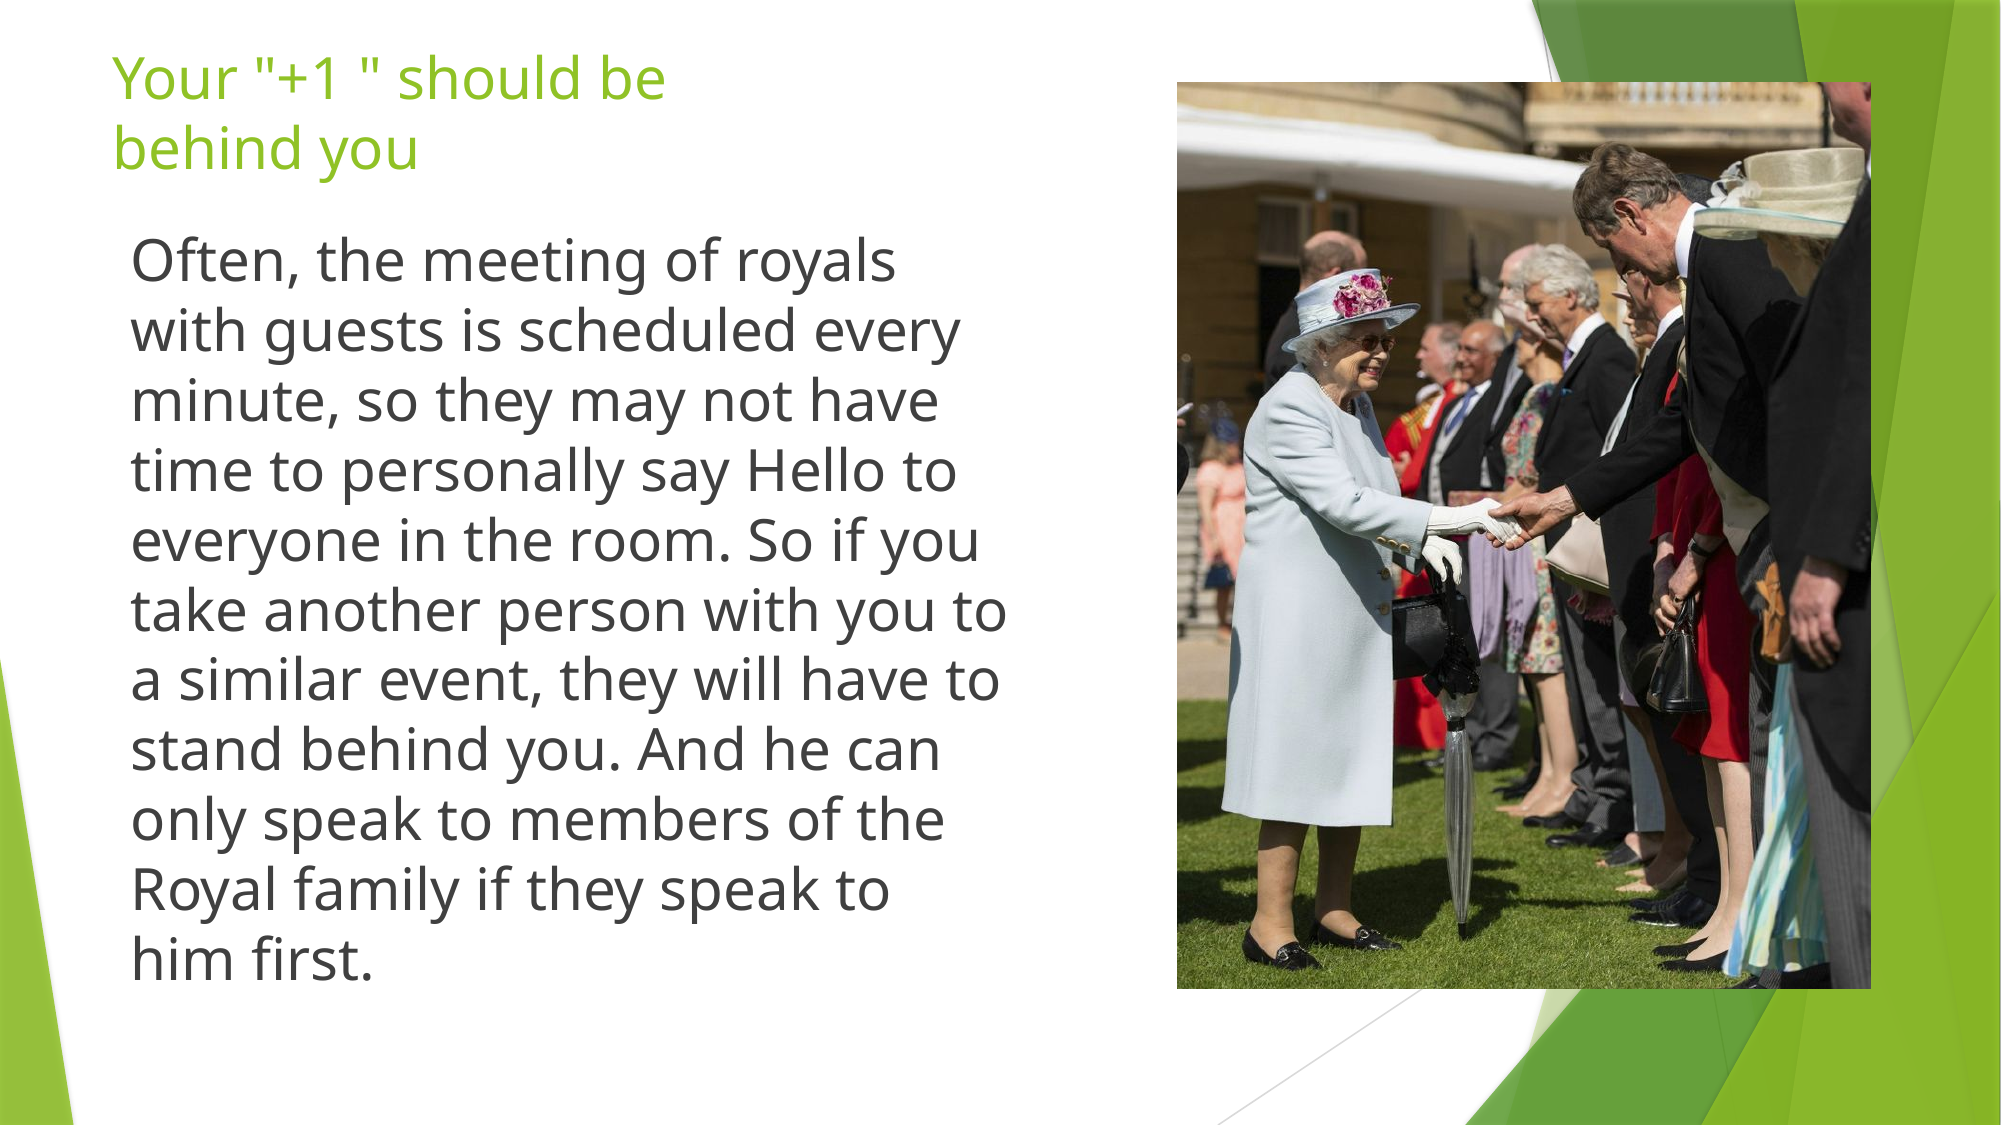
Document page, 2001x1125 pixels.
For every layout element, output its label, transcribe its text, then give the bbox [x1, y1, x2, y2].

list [1177, 81, 1871, 990]
list Often, the meeting of royals with guests is scheduled every minute, so they may not have time to personally say Hello to everyone in the room. So if you take another person with you to a similar event, they will have to stand behind you. And he can only speak to members of the Royal family if they speak to him first. [115, 215, 1025, 1050]
title Your "+1 " should be behind you [97, 43, 757, 189]
